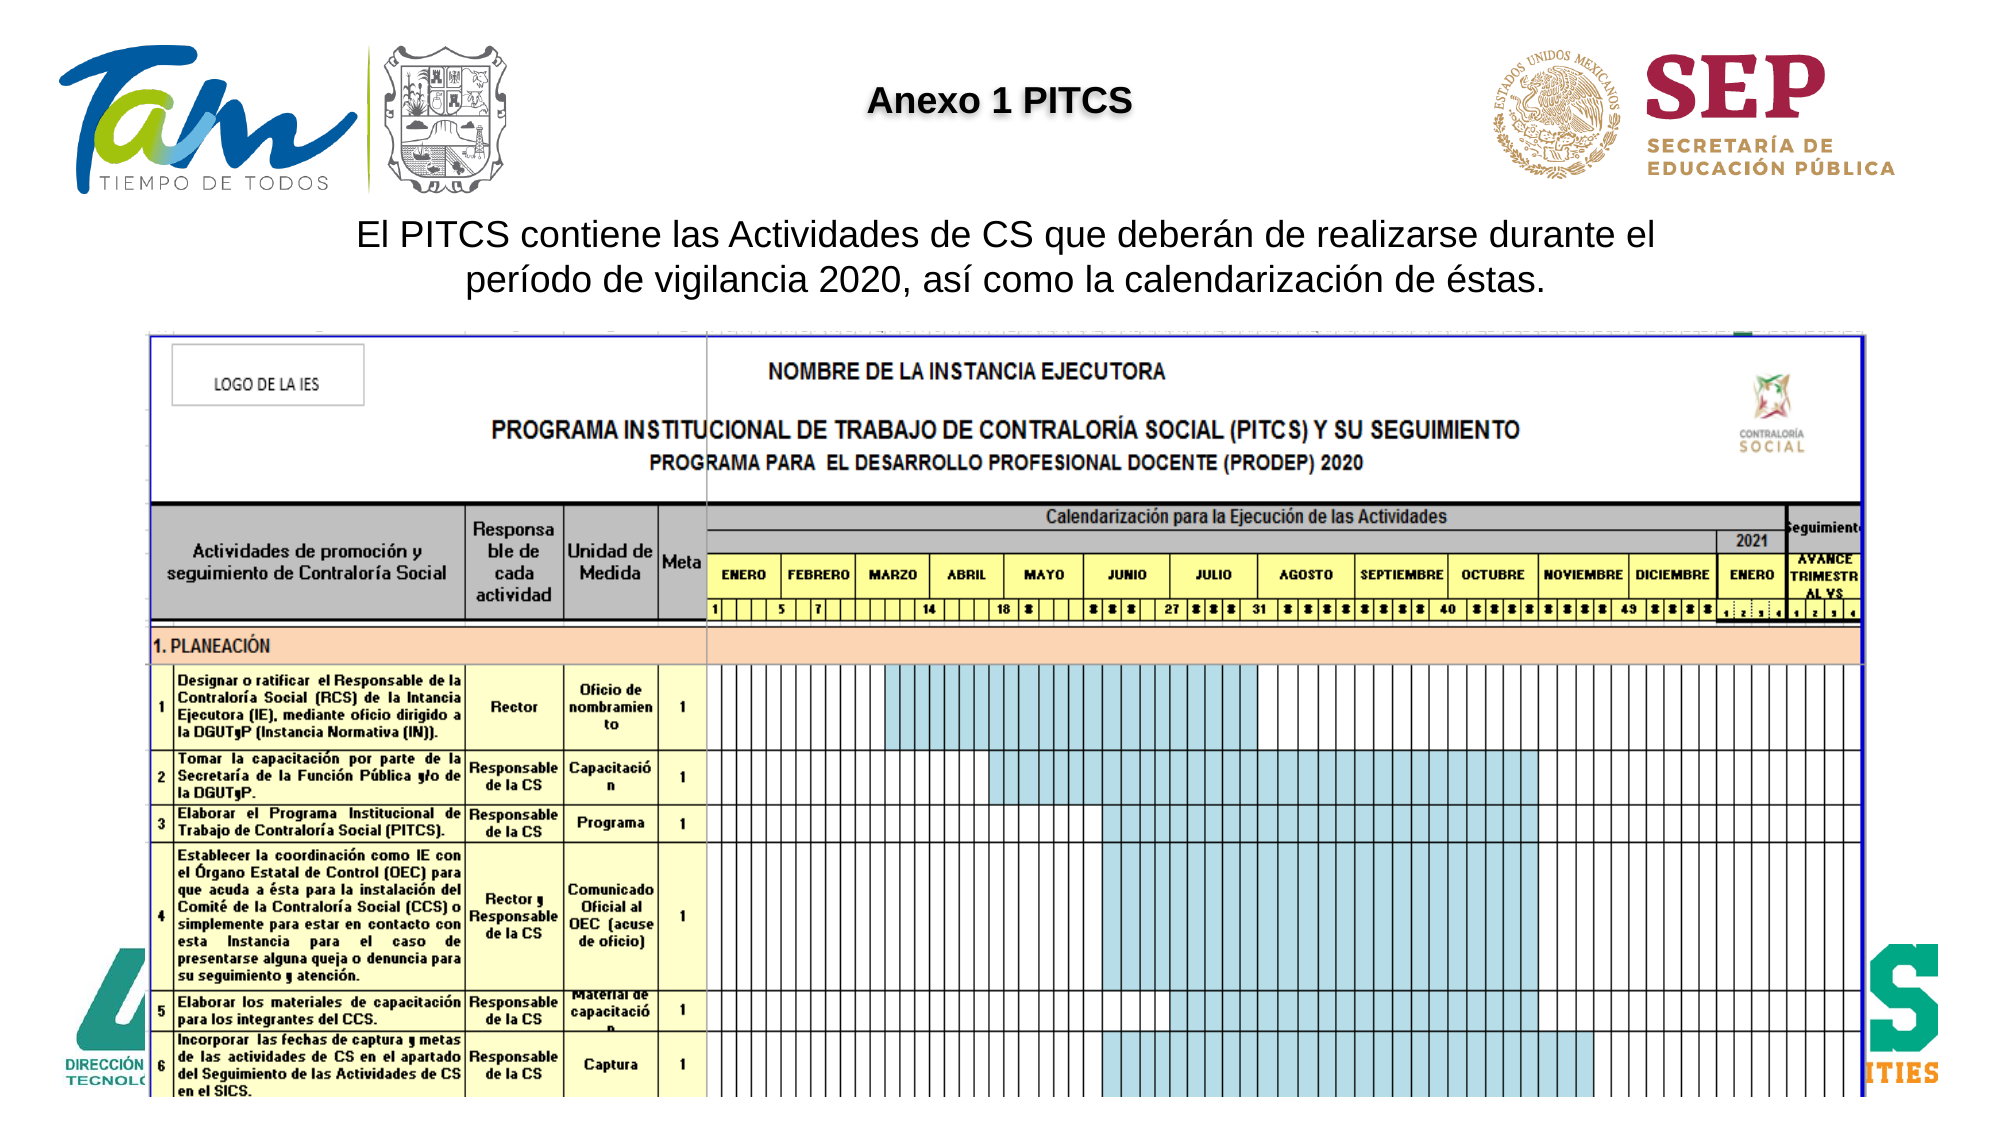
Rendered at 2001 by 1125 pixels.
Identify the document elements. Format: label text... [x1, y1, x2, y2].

picture [62, 331, 1938, 1097]
text_box Anexo 1 PITCS [741, 68, 1259, 130]
text_box El PITCS contiene las Actividades de CS que deberán de realizarse durante el período de vigilancia 2020, así como la calendarización de éstas. [302, 202, 1709, 308]
picture [1465, 31, 1938, 206]
picture [59, 37, 507, 200]
